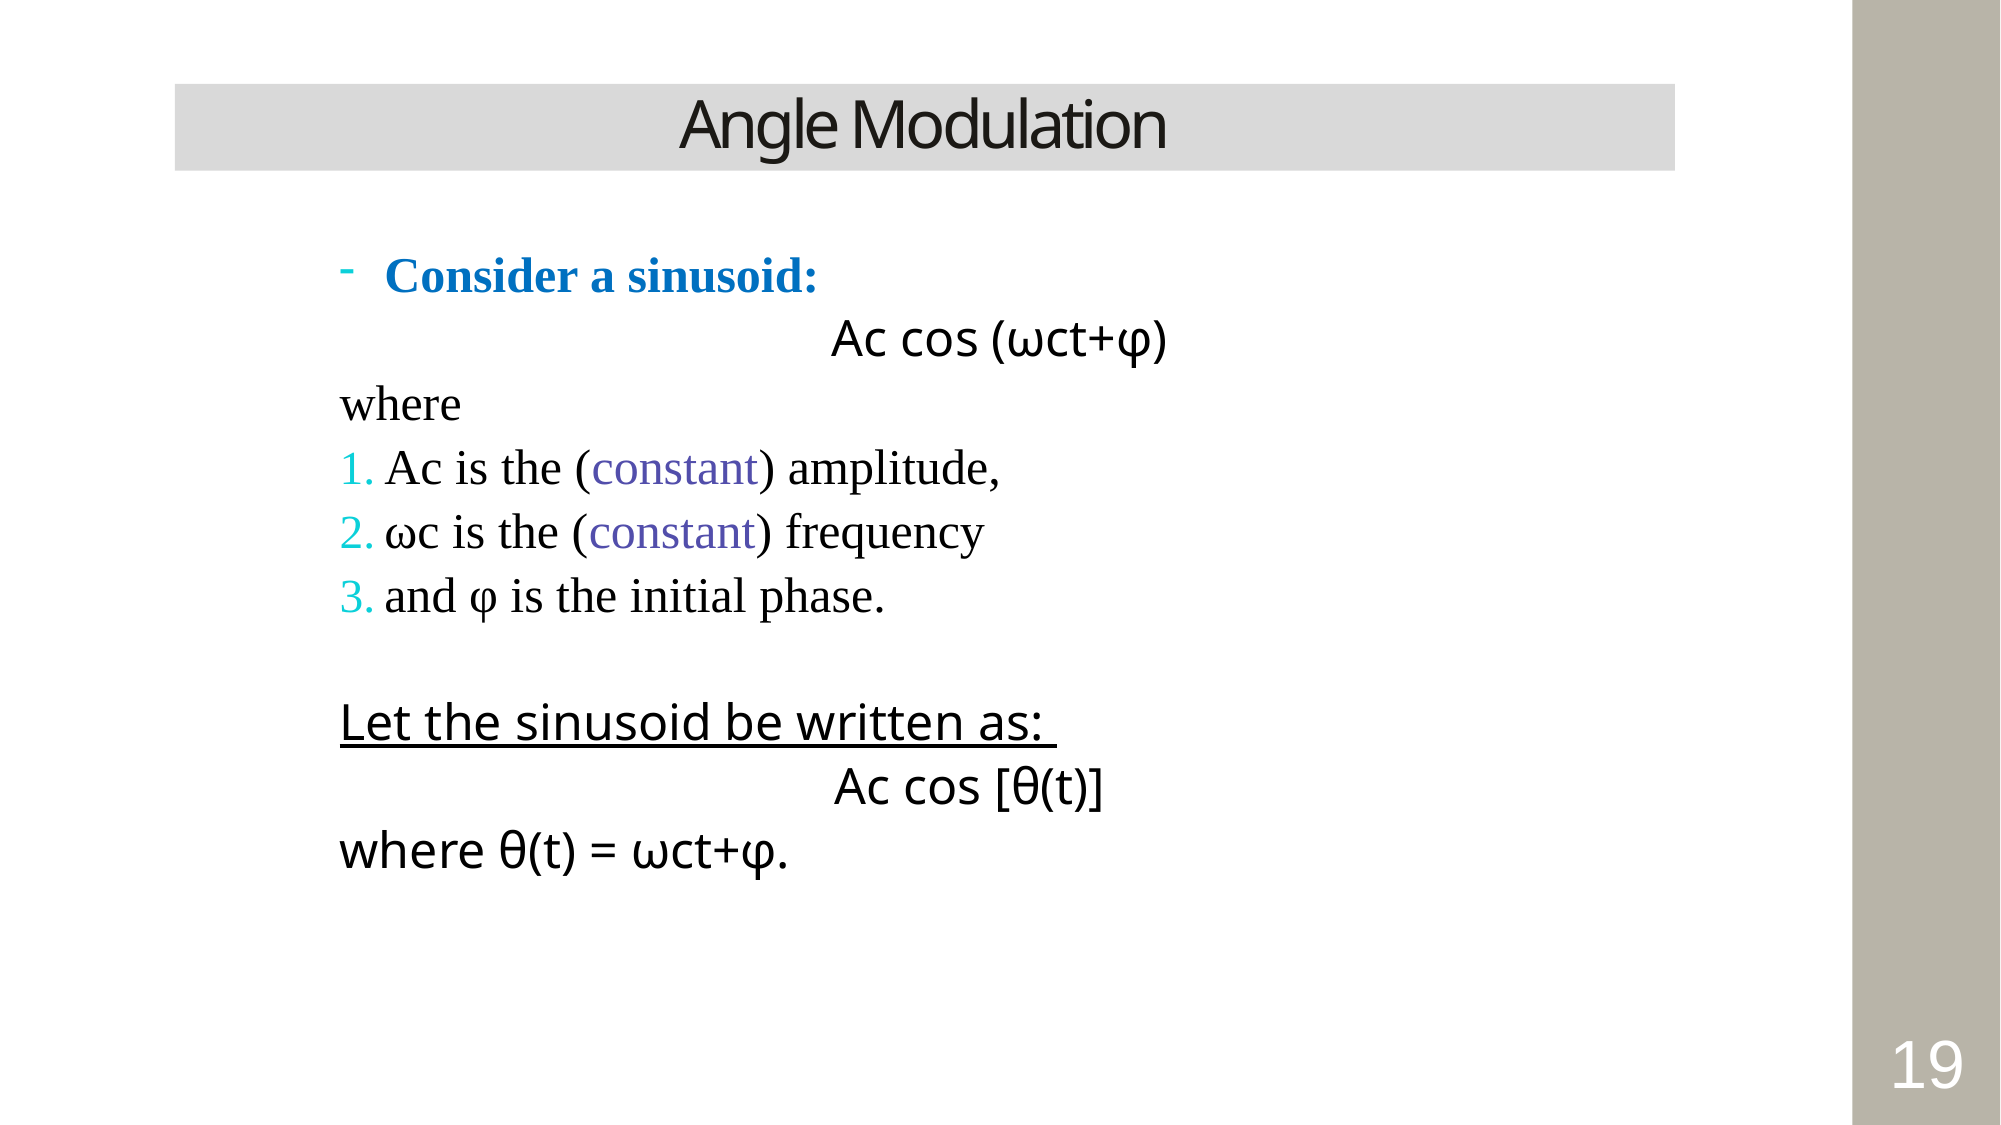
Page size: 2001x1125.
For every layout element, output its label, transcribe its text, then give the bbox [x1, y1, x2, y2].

text_box Angle Modulation [174, 83, 1675, 171]
text_box Consider a sinusoid: Ac cos (ωct+φ) where Ac is the (constant) amplitude, ωc is the (constant) frequency and φ is the initial phase. Let the sinusoid be written as: Ac cos [θ(t)] where θ(t) = ωct+φ. [324, 242, 1675, 963]
slide_number 19 [1852, 1012, 2000, 1110]
